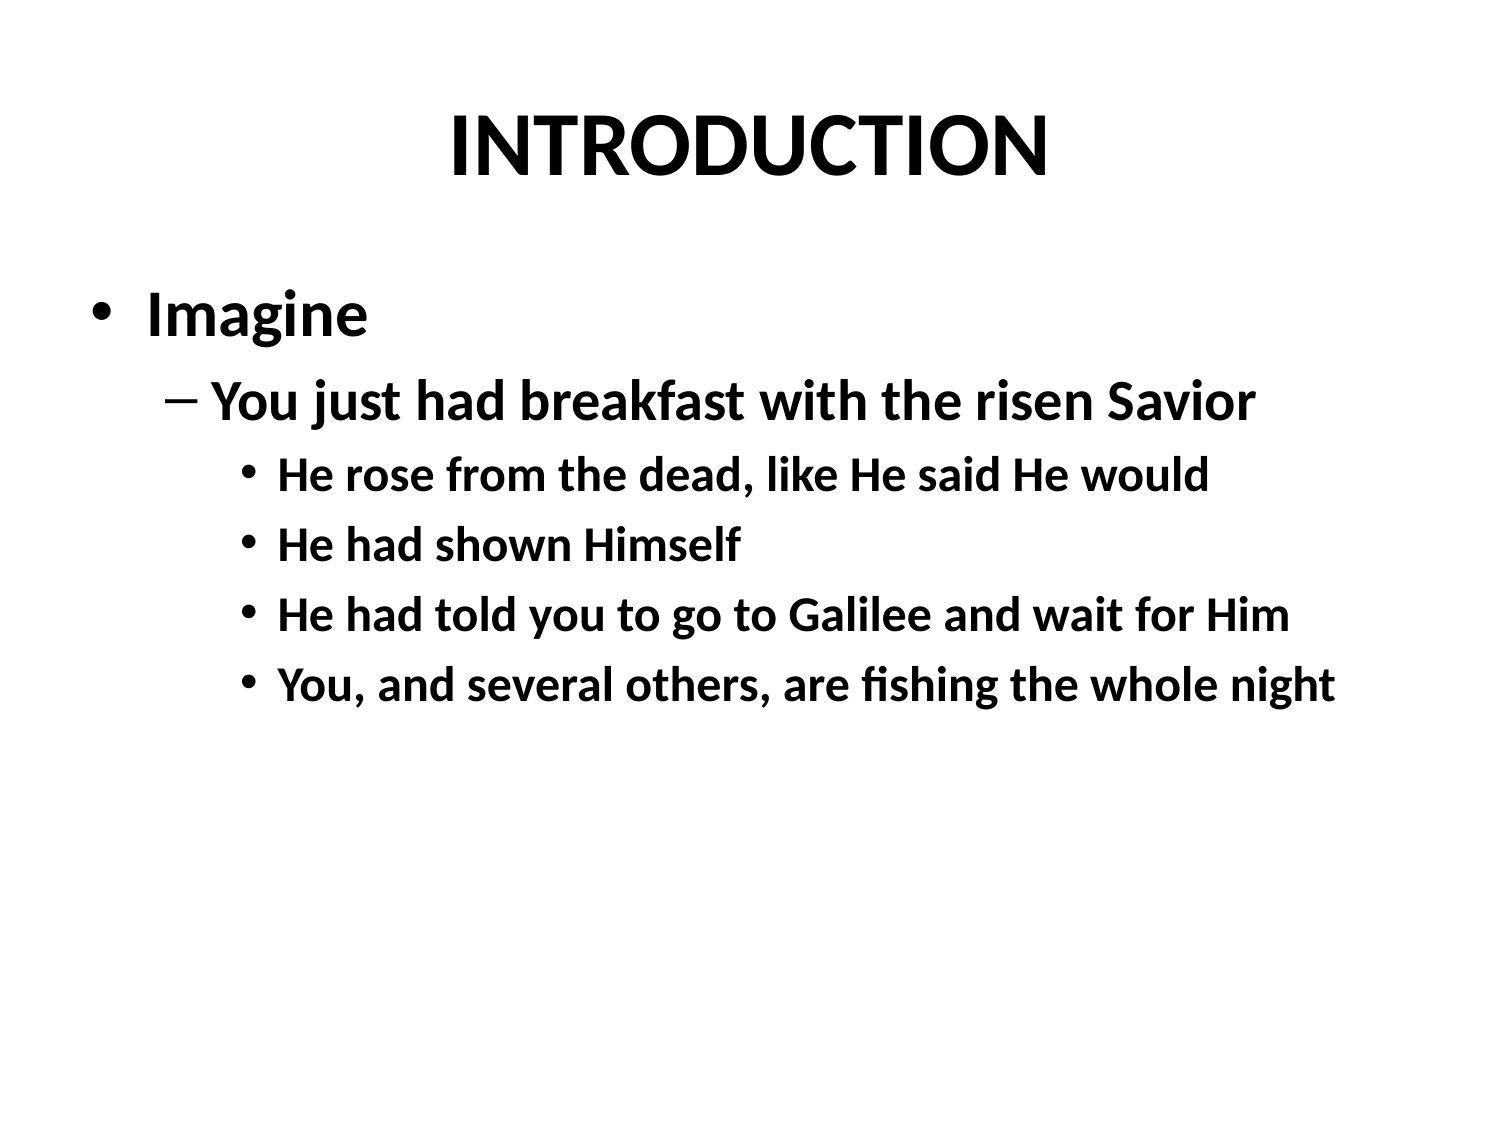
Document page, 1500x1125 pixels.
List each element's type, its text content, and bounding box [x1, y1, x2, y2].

list Imagine You just had breakfast with the risen Savior He rose from the dead, like He said He would He had shown Himself He had told you to go to Galilee and wait for Him You, and several others, are fishing the whole night [75, 262, 1425, 1005]
title INTRODUCTION [75, 45, 1425, 233]
